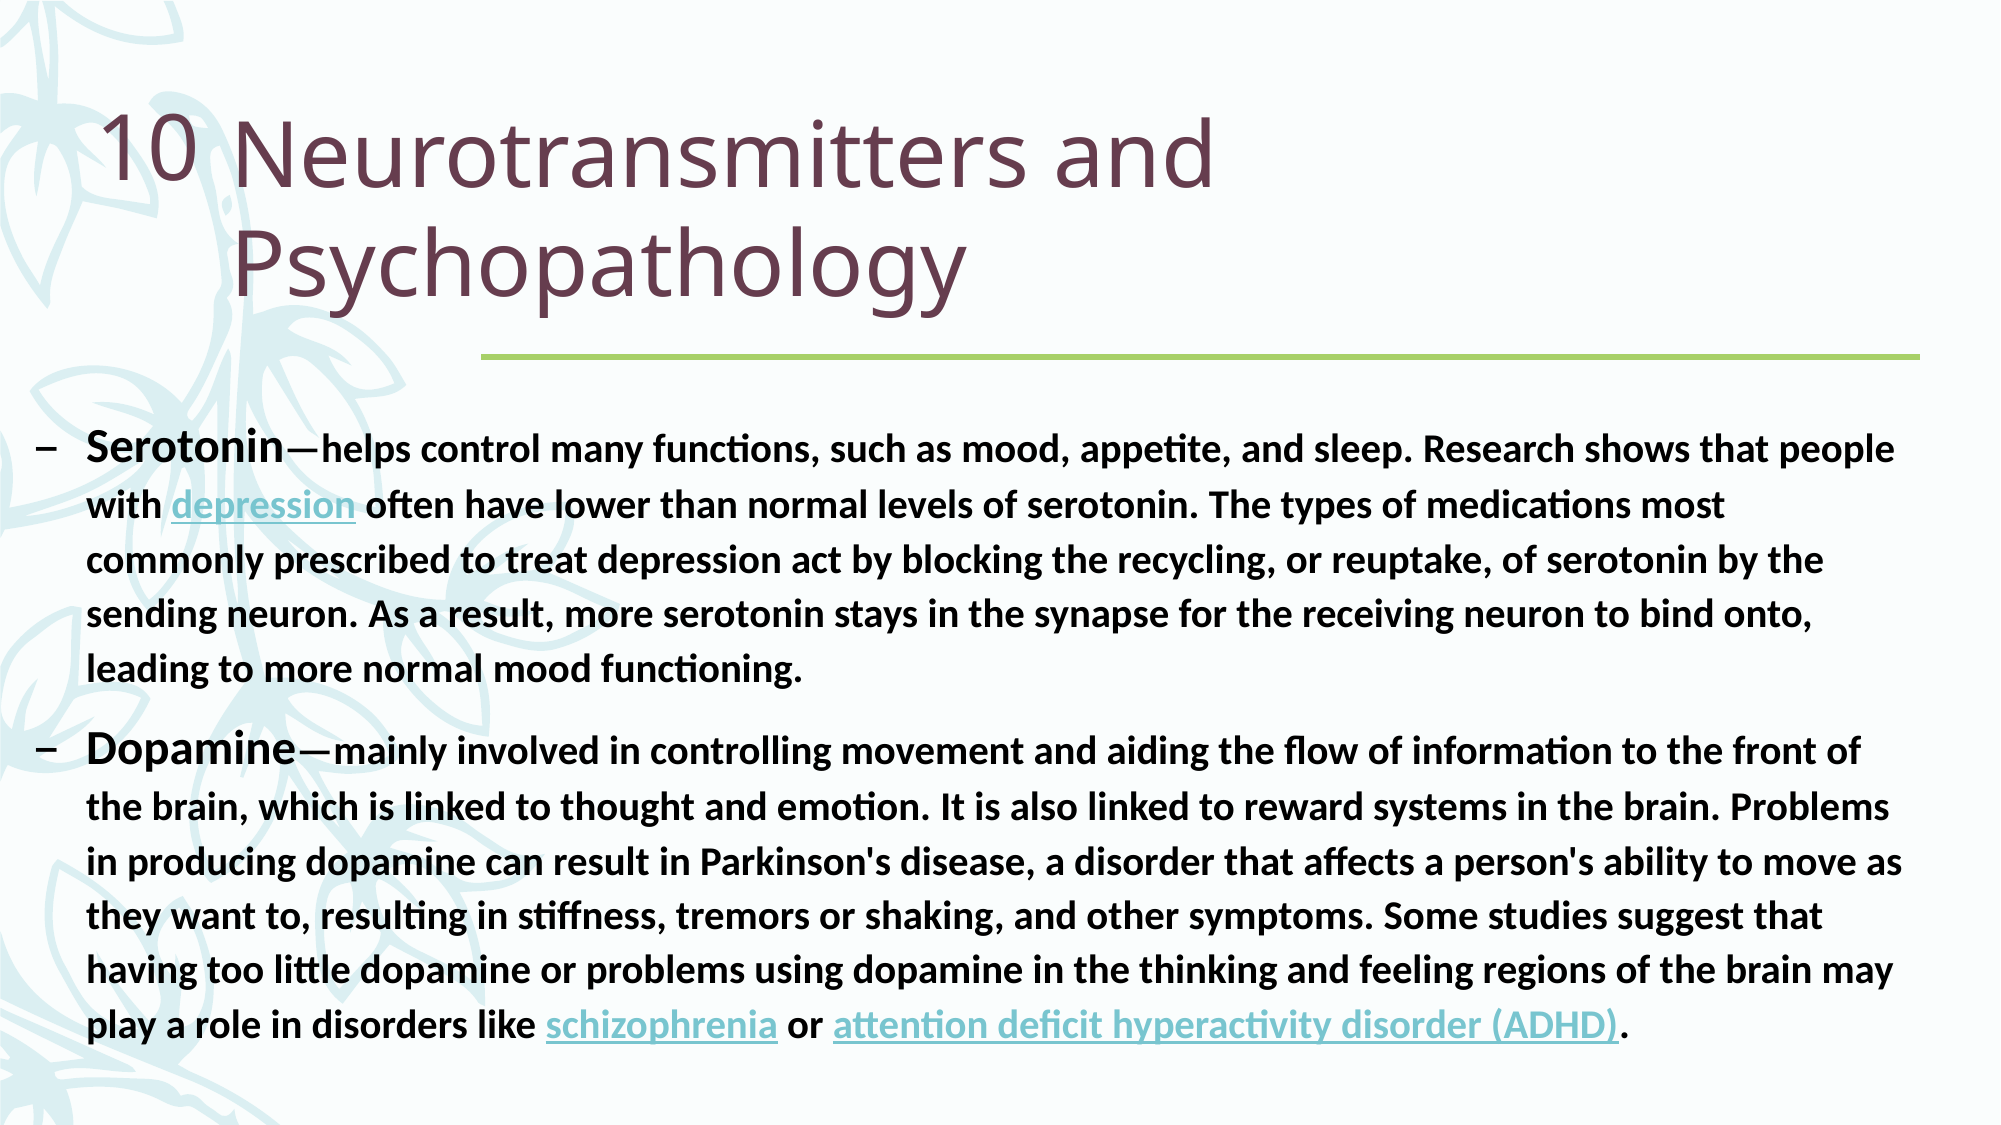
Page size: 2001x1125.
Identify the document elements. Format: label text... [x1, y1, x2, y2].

list Serotonin—helps control many functions, such as mood, appetite, and sleep. Research shows that people with depression often have lower than normal levels of serotonin. The types of medications most commonly prescribed to treat depression act by blocking the recycling, or reuptake, of serotonin by the sending neuron. As a result, more serotonin stays in the synapse for the receiving neuron to bind onto, leading to more normal mood functioning. Dopamine—mainly involved in controlling movement and aiding the flow of information to the front of the brain, which is linked to thought and emotion. It is also linked to reward systems in the brain. Problems in producing dopamine can result in Parkinson's disease, a disorder that affects a person's ability to move as they want to, resulting in stiffness, tremors or shaking, and other symptoms. Some studies suggest that having too little dopamine or problems using dopamine in the thinking and feeling regions of the brain may play a role in disorders like schizophrenia or attention deficit hyperactivity disorder (ADHD). [19, 399, 1920, 1074]
title Neurotransmitters and Psychopathology [215, 93, 1970, 350]
slide_number 10 [0, 122, 215, 222]
